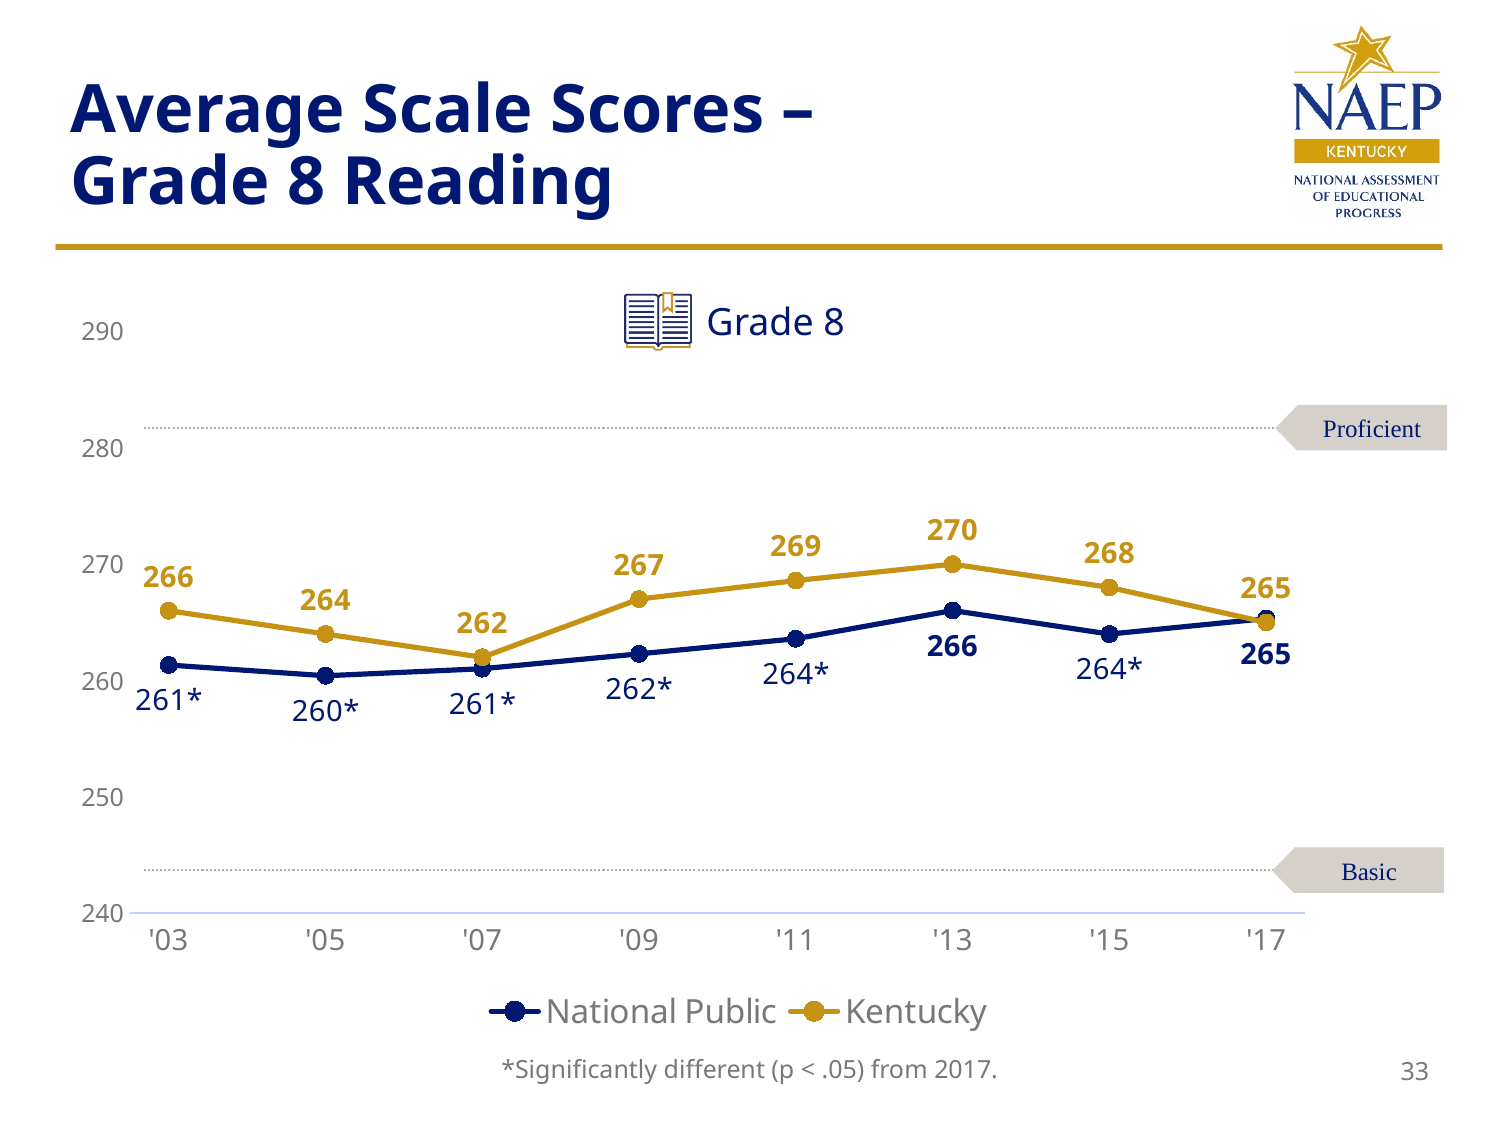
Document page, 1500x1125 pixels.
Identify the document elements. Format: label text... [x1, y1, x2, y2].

picture [1292, 25, 1442, 219]
slide_number 33 [1106, 1042, 1445, 1103]
picture [55, 244, 1445, 250]
chart [55, 299, 1331, 1043]
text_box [143, 404, 1448, 451]
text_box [624, 287, 876, 355]
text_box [143, 847, 1444, 894]
title Average Scale Scores – Grade 8 Reading [55, 59, 1295, 234]
text_box *Significantly different (p < .05) from 2017. [433, 1046, 1067, 1091]
